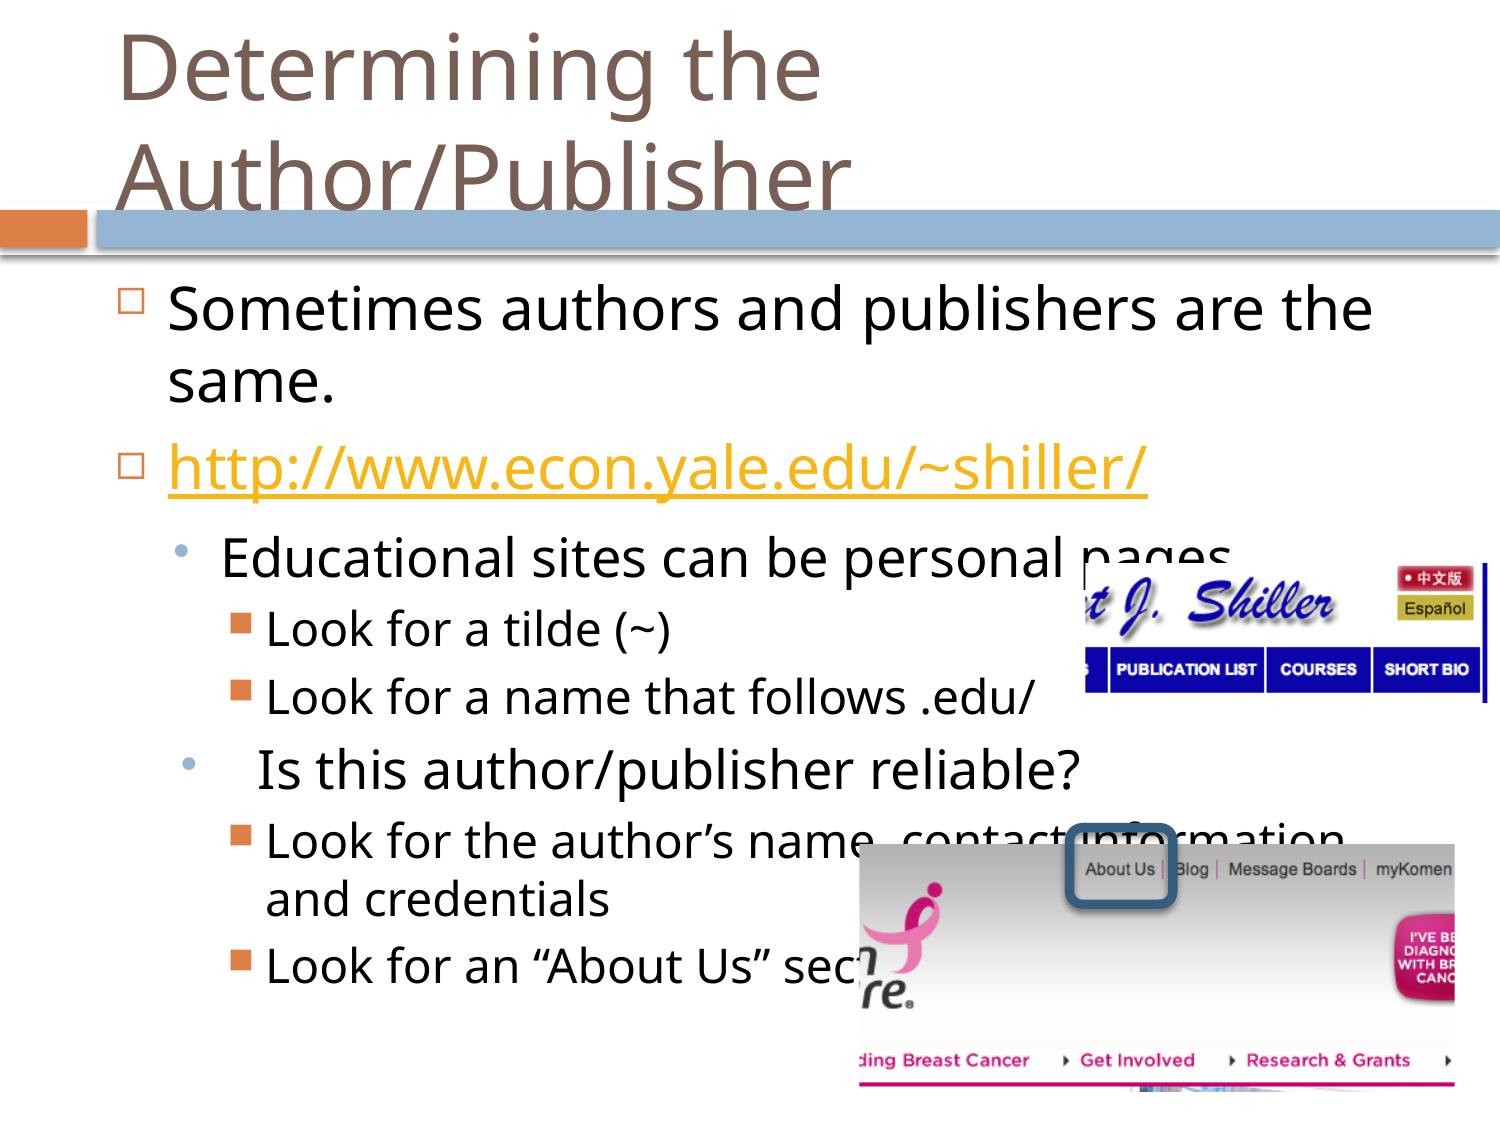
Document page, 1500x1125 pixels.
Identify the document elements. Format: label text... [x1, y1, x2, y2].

list Sometimes authors and publishers are the same. http://www.econ.yale.edu/~shiller/ Educational sites can be personal pages Look for a tilde (~) Look for a name that follows .edu/ Is this author/publisher reliable? Look for the author’s name, contact information and credentials Look for an “About Us” section [100, 262, 1438, 1000]
picture [859, 843, 1455, 1092]
text_box [1068, 826, 1174, 842]
title Determining the Author/Publisher [100, 37, 1438, 200]
picture [1084, 563, 1488, 703]
